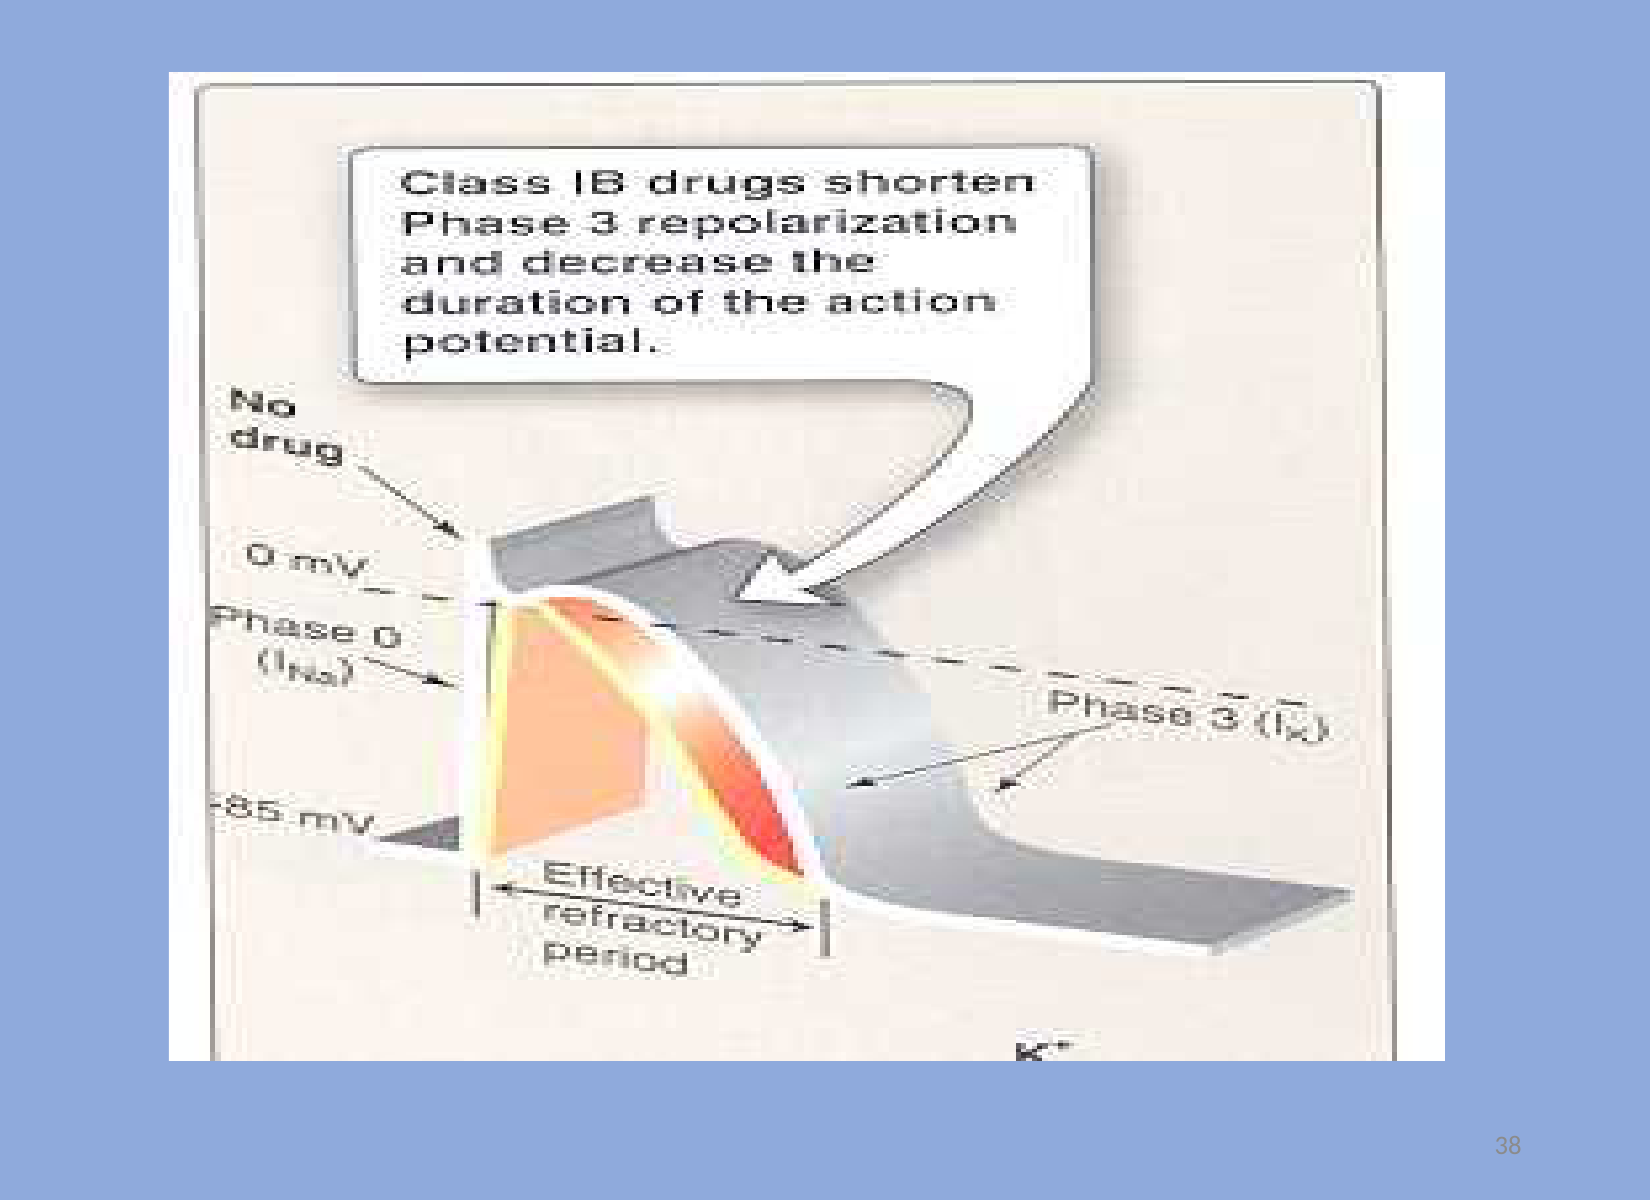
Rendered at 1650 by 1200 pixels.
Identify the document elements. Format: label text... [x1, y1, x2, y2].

slide_number 38 [1165, 1112, 1537, 1177]
picture [168, 72, 1445, 1061]
